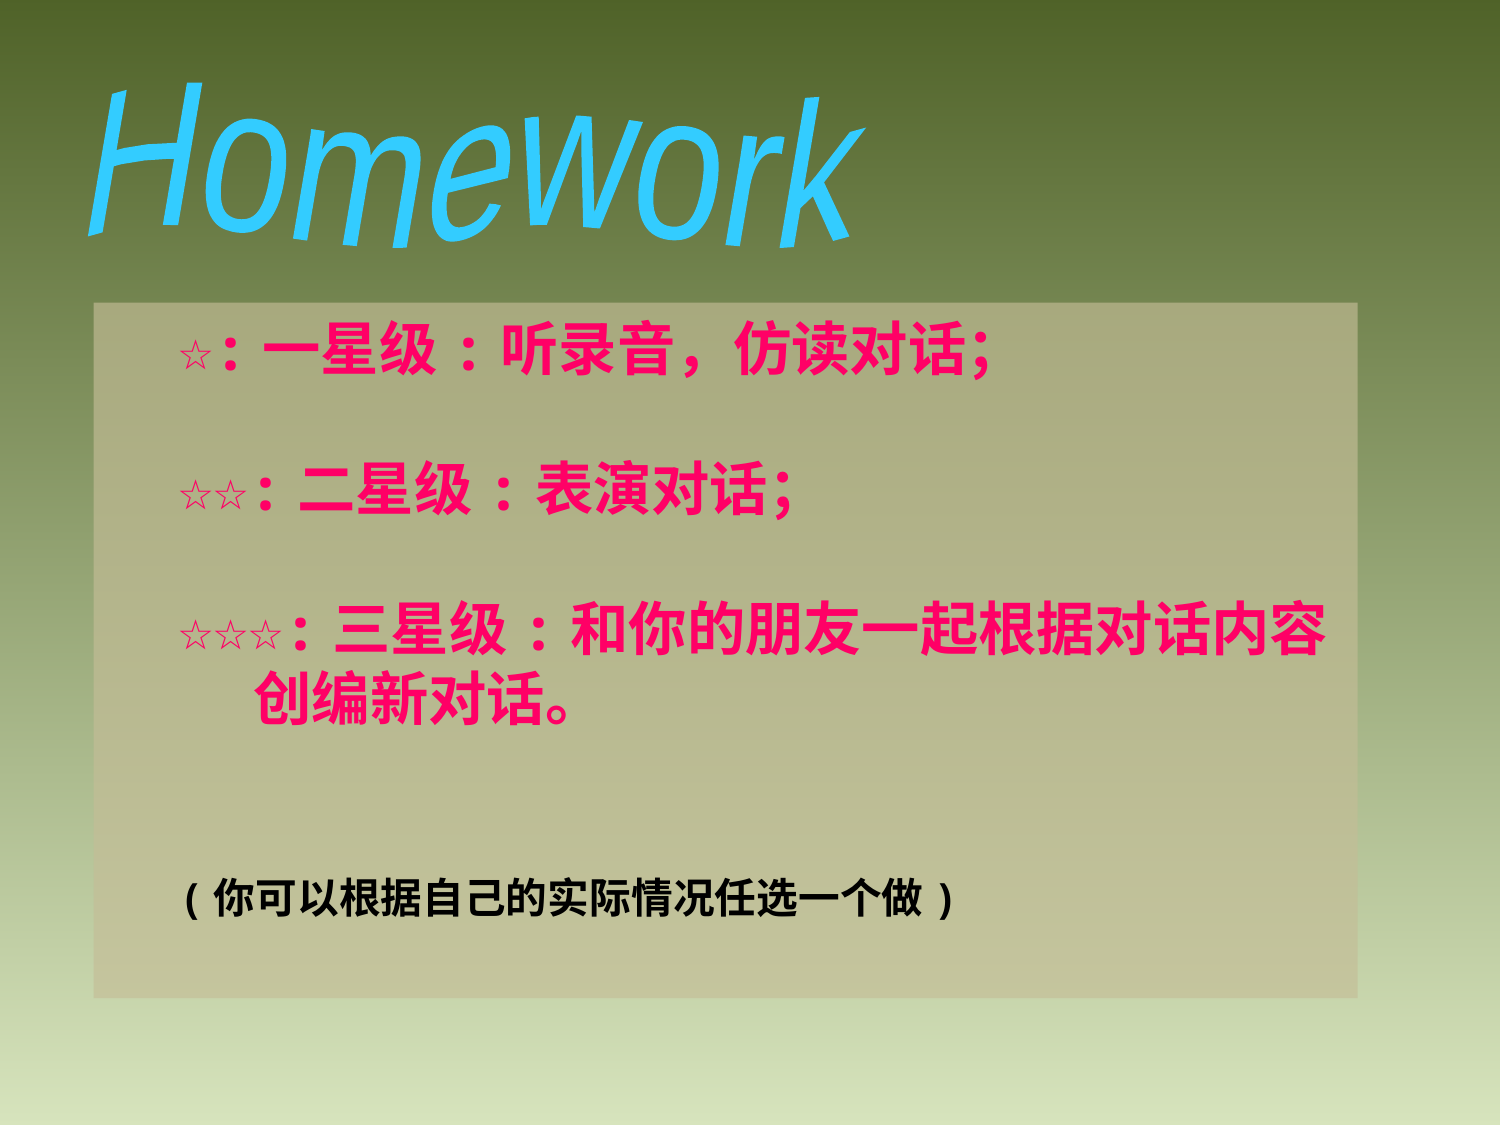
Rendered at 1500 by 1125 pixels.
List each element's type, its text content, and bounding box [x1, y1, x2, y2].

text_box ☆:一星级:听录音，仿读对话； ☆☆:二星级:表演对话； ☆☆☆:三星级:和你的朋友一起根据对话内容创编新对话。 (你可以根据自己的实际情况任选一个做) [163, 304, 1362, 1000]
text_box [93, 302, 1358, 999]
